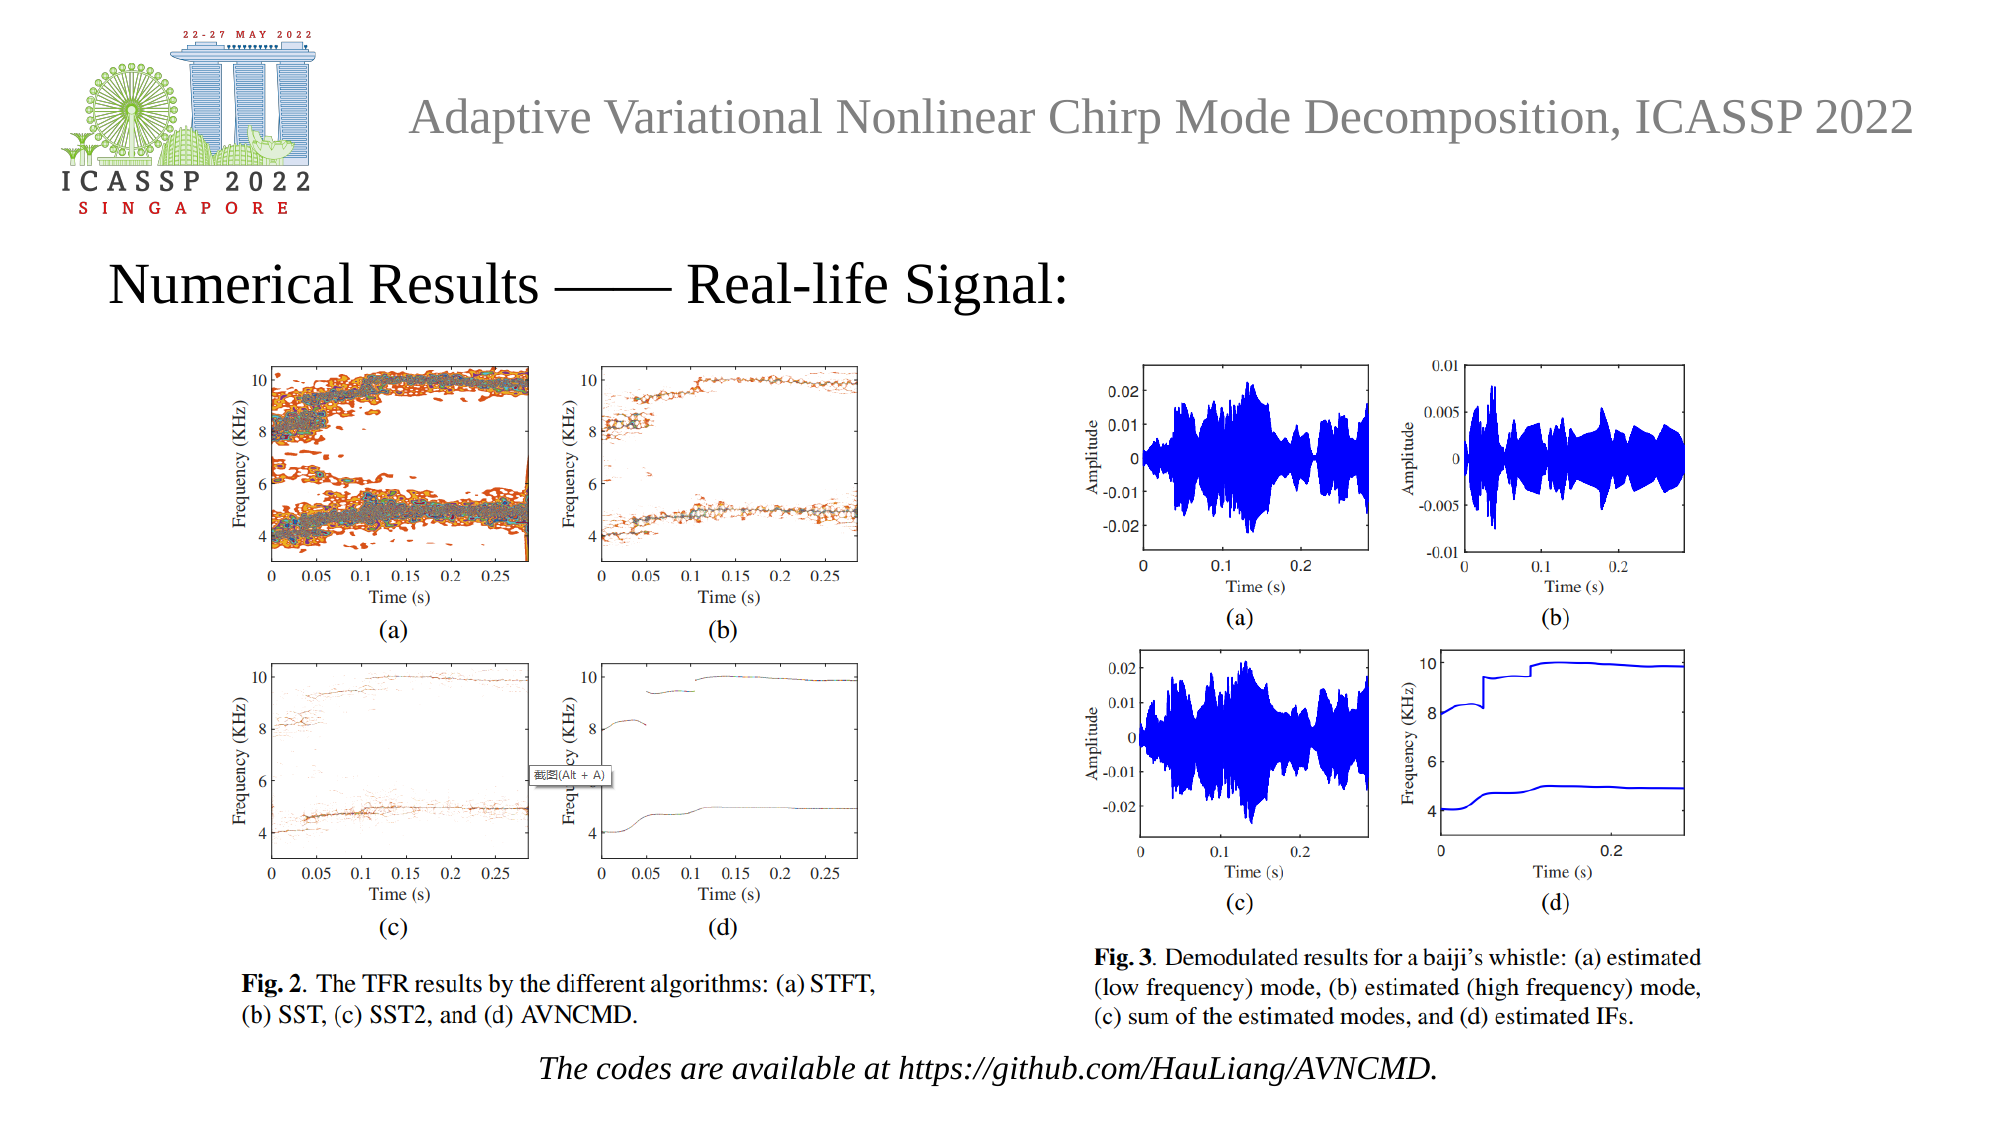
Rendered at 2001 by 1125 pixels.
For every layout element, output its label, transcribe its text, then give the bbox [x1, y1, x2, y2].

text_box Numerical Results —— Real-life Signal: [93, 237, 1783, 323]
picture [1081, 346, 1711, 1035]
picture [44, 25, 336, 228]
picture [219, 354, 886, 1035]
text_box The codes are available at https://github.com/HauLiang/AVNCMD. [523, 1038, 1846, 1094]
